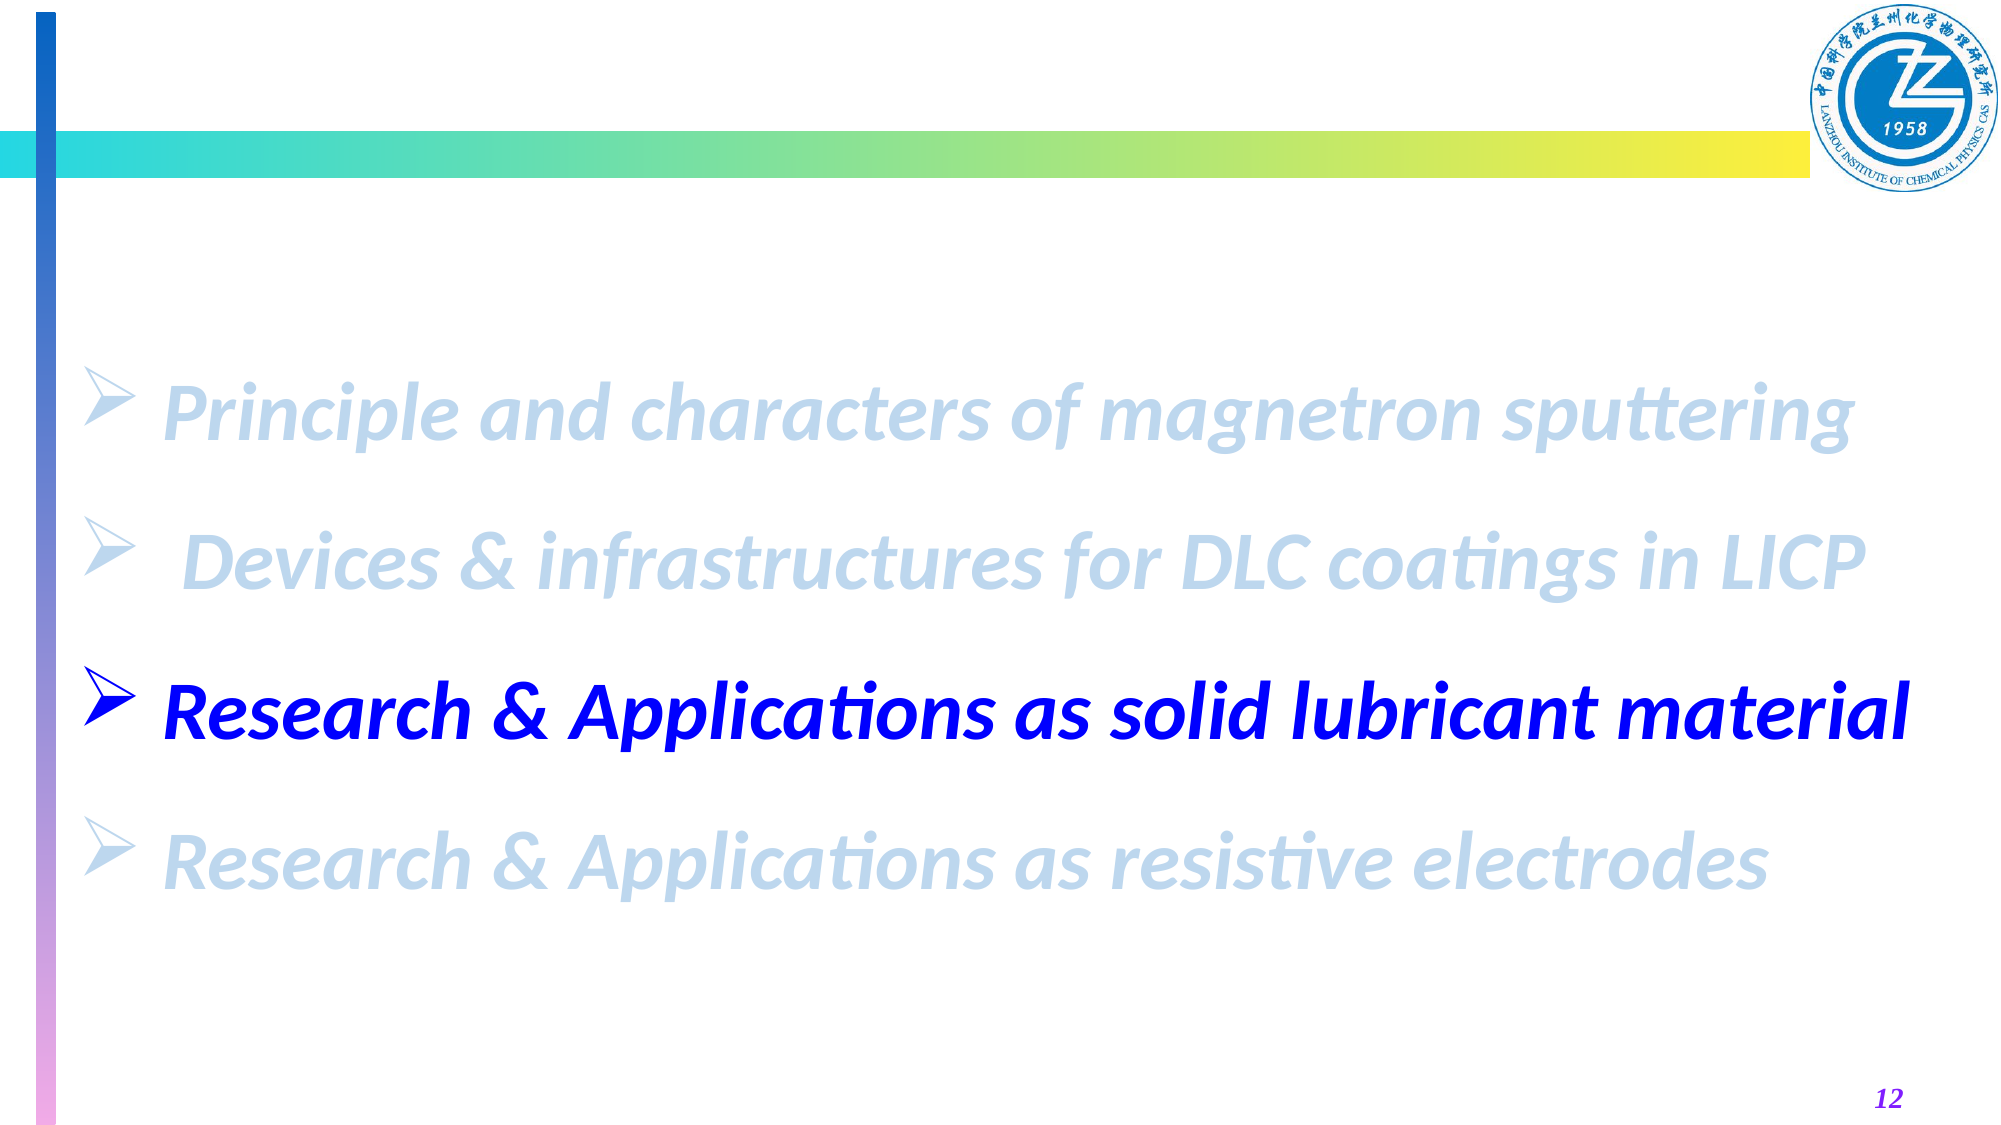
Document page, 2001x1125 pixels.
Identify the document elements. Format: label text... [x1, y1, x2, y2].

text_box Principle and characters of magnetron sputtering Devices & infrastructures for DLC coatings in LICP Research & Applications as solid lubricant material Research & Applications as resistive electrodes [62, 299, 1985, 914]
picture [1810, 4, 1998, 192]
